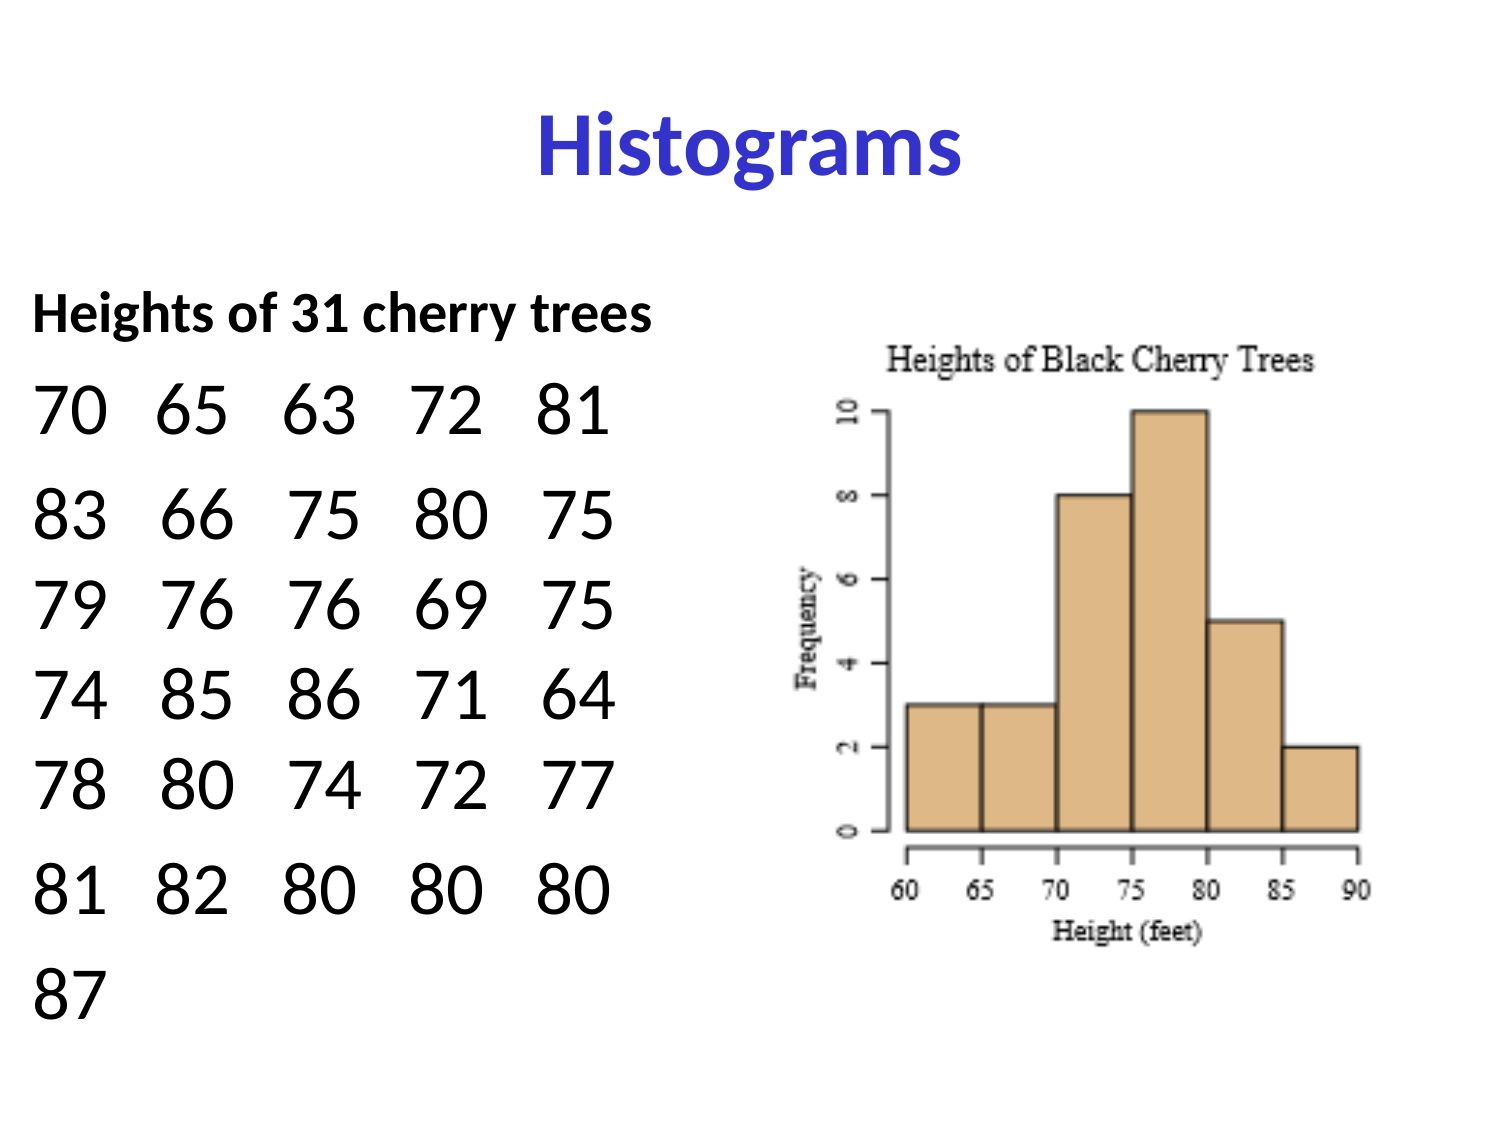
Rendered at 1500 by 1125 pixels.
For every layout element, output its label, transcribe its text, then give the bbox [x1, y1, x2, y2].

title Histograms [74, 44, 1426, 233]
picture [785, 326, 1412, 953]
list Heights of 31 cherry trees 65 63 72 81 83 66 75 80 75 79 76 76 69 75 74 85 86 71 64 78 80 74 72 77 82 80 80 80 87 [17, 266, 751, 1071]
